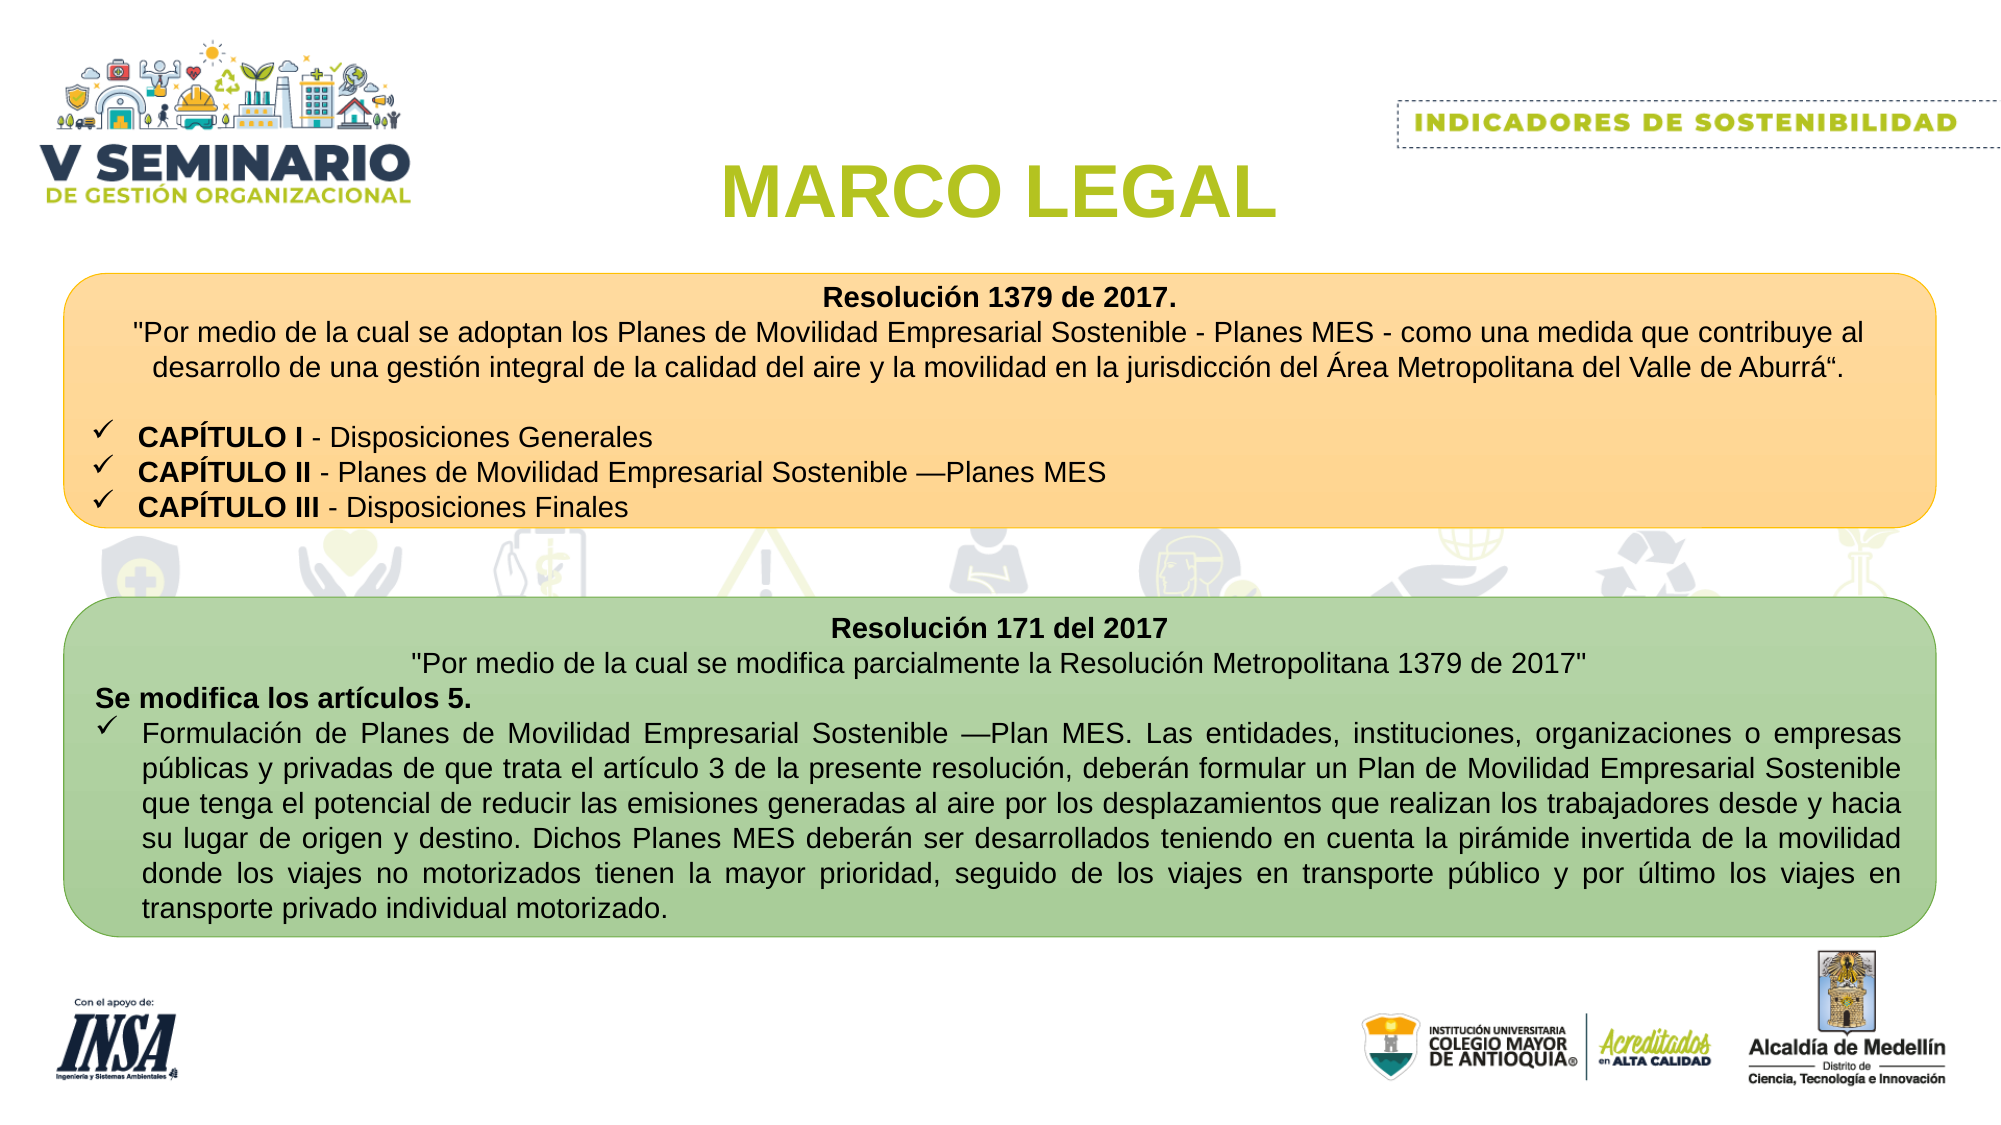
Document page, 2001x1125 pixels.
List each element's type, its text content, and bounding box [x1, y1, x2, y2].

text_box Resolución 1379 de 2017​.​​ "Por medio de la cual se adoptan los Planes de Movilidad Empresarial Sostenible - Planes MES - como una medida que contribuye al desarrollo de una gestión integral de la calidad del aire y la movilidad en la jurisdicción del Área Metropolitana del Valle de Aburrá“. CAPÍTULO I - Disposiciones Generales CAPÍTULO II - Planes de Movilidad Empresarial Sostenible —Planes MES CAPÍTULO III - Disposiciones Finales [63, 272, 1937, 529]
title MARCO LEGAL [137, 133, 1863, 254]
text_box Resolución 171 del 2017 "Por medio de la cual se modifica parcialmente la Resolución Metropolitana 1379 de 2017" Se modifica los artículos 5. Formulación de Planes de Movilidad Empresarial Sostenible —Plan MES. Las entidades, instituciones, organizaciones o empresas públicas y privadas de que trata el artículo 3 de la presente resolución, deberán formular un Plan de Movilidad Empresarial Sostenible que tenga el potencial de reducir las emisiones generadas al aire por los desplazamientos que realizan los trabajadores desde y hacia su lugar de origen y destino. Dichos Planes MES deberán ser desarrollados teniendo en cuenta la pirámide invertida de la movilidad donde los viajes no motorizados tienen la mayor prioridad, seguido de los viajes en transporte público y por último los viajes en transporte privado individual motorizado. [63, 596, 1937, 938]
picture [0, 0, 2001, 1125]
